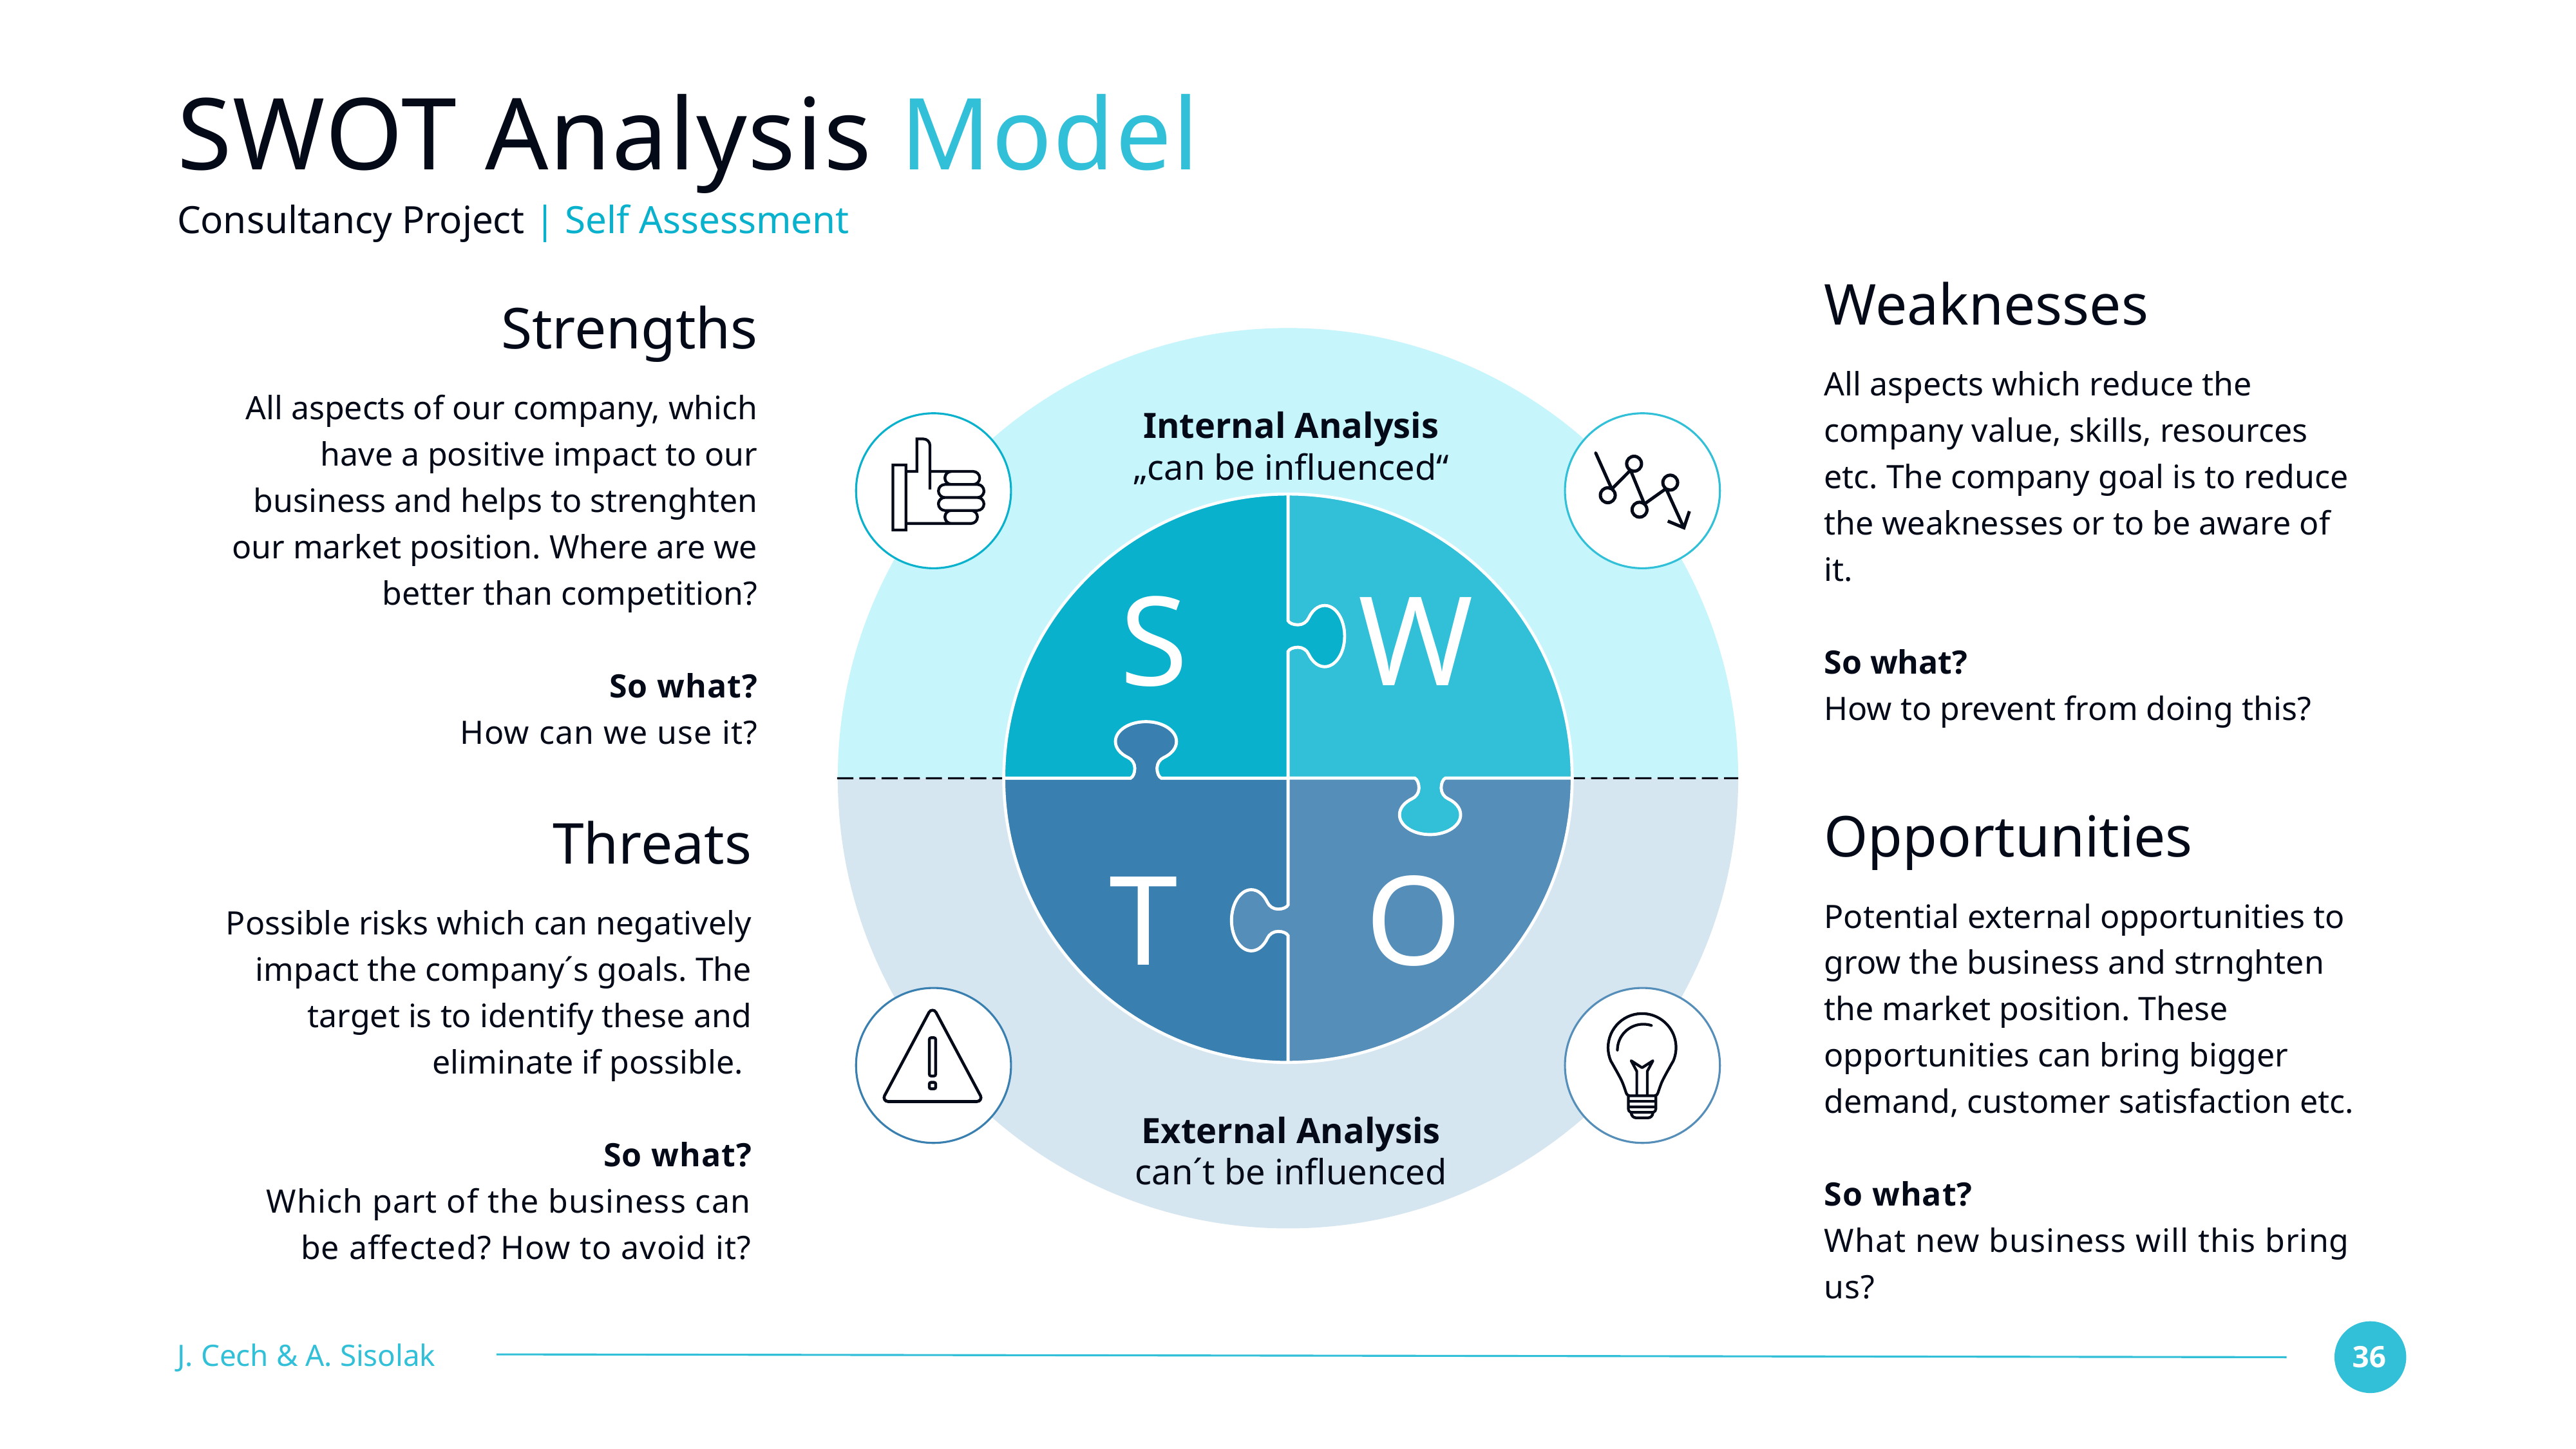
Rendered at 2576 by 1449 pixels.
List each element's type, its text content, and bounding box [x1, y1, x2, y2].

text_box [1573, 527, 1739, 778]
text_box [1564, 987, 1721, 1144]
text_box All aspects which reduce the company value, skills, resources etc. The company goal is to reduce the weaknesses or to be aware of it. So what? How to prevent from doing this? [1824, 355, 2355, 727]
text_box [837, 779, 1003, 1028]
text_box [1110, 1192, 1466, 1229]
text_box Potential external opportunities to grow the business and strnghten the market position. These opportunities can bring bigger demand, customer satisfaction etc. So what? What new business will this bring us? [1824, 887, 2355, 1305]
text_box [992, 1063, 1584, 1187]
text_box [855, 412, 1012, 569]
text_box [855, 987, 1012, 1144]
title SWOT Analysis Model [177, 70, 2399, 193]
text_box [891, 437, 986, 532]
text_box [1606, 1012, 1678, 1119]
text_box [1573, 779, 1739, 1028]
text_box Opportunities [1824, 800, 2355, 869]
text_box Internal Analysis „can be influenced“ [1098, 403, 1484, 488]
text_box Weaknesses [1824, 268, 2355, 336]
text_box [837, 527, 1003, 778]
text_box Threats [220, 807, 752, 875]
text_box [1003, 494, 1573, 1063]
text_box Strengths [227, 292, 758, 360]
text_box [992, 328, 1584, 494]
list Consultancy Project | Self Assessment [177, 196, 2399, 243]
text_box [882, 1009, 983, 1103]
text_box [1594, 451, 1691, 530]
text_box All aspects of our company, which have a positive impact to our business and helps to strenghten our market position. Where are we better than competition? So what? How can we use it? [227, 379, 758, 751]
text_box Possible risks which can negatively impact the company´s goals. The target is to identify these and eliminate if possible. So what? Which part of the business can be affected? How to avoid it? [220, 895, 752, 1266]
text_box External Analysis can´t be influenced [1098, 1108, 1484, 1192]
text_box [1564, 412, 1721, 569]
